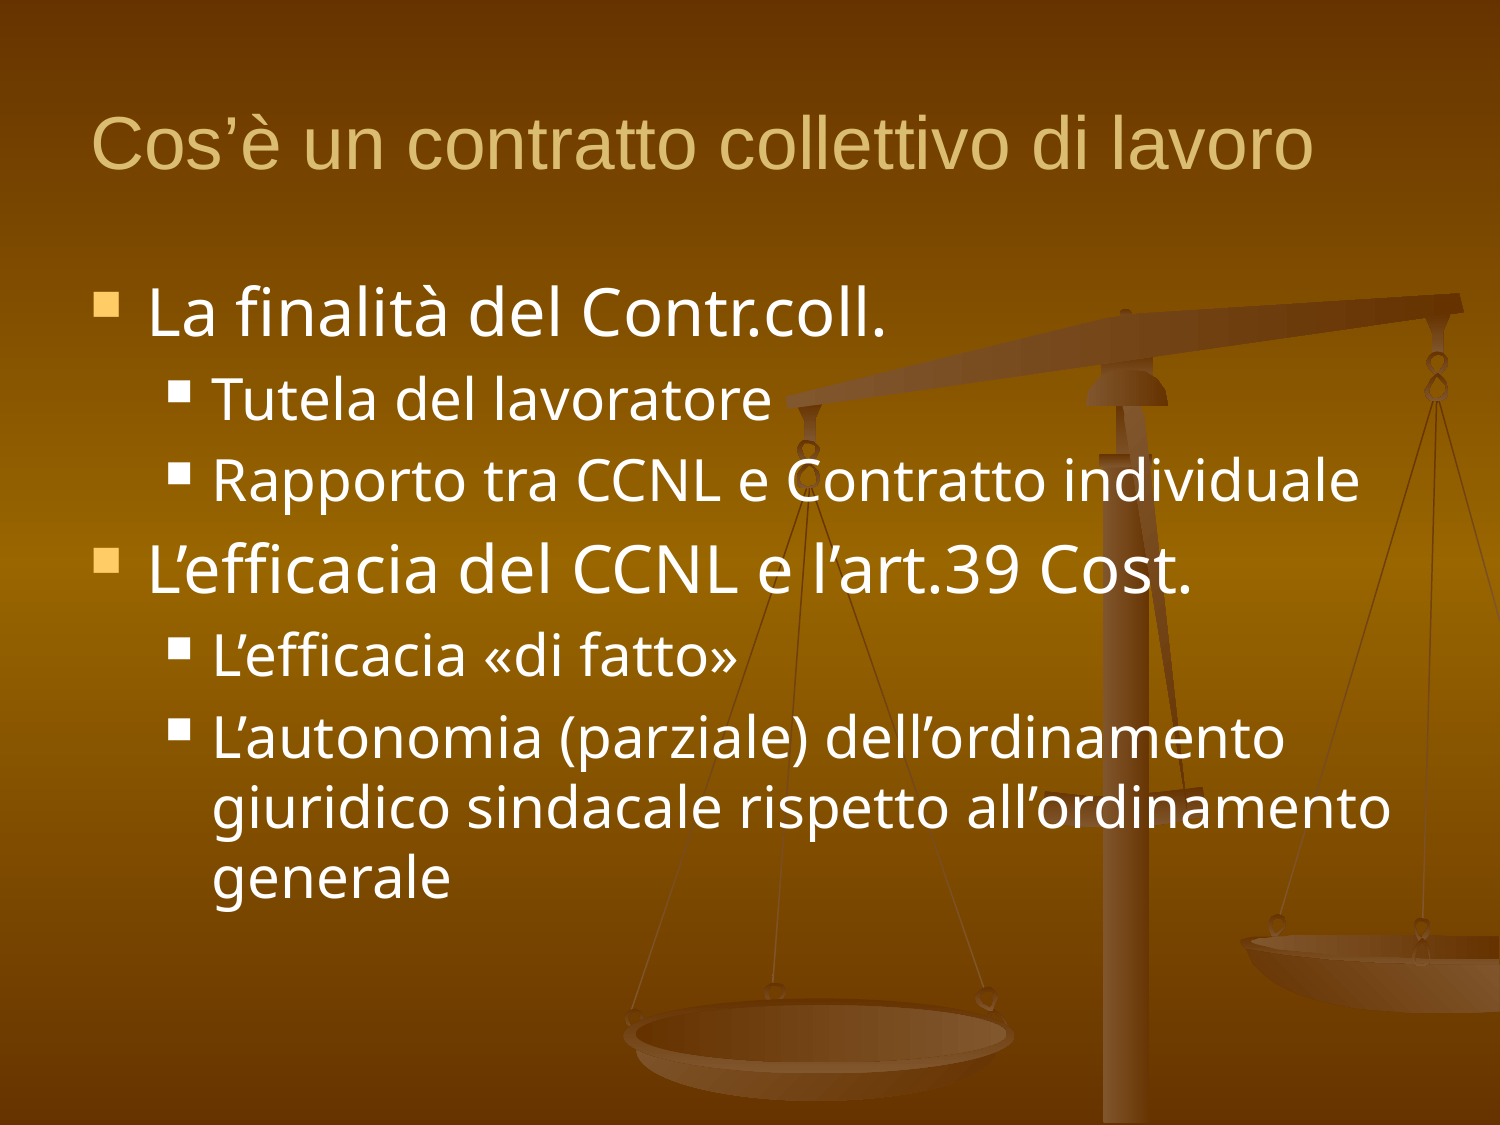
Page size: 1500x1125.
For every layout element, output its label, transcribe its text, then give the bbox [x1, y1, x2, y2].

title Cos’è un contratto collettivo di lavoro [75, 45, 1425, 234]
list La finalità del Contr.coll. Tutela del lavoratore Rapporto tra CCNL e Contratto individuale L’efficacia del CCNL e l’art.39 Cost. L’efficacia «di fatto» L’autonomia (parziale) dell’ordinamento giuridico sindacale rispetto all’ordinamento generale [75, 262, 1425, 1006]
